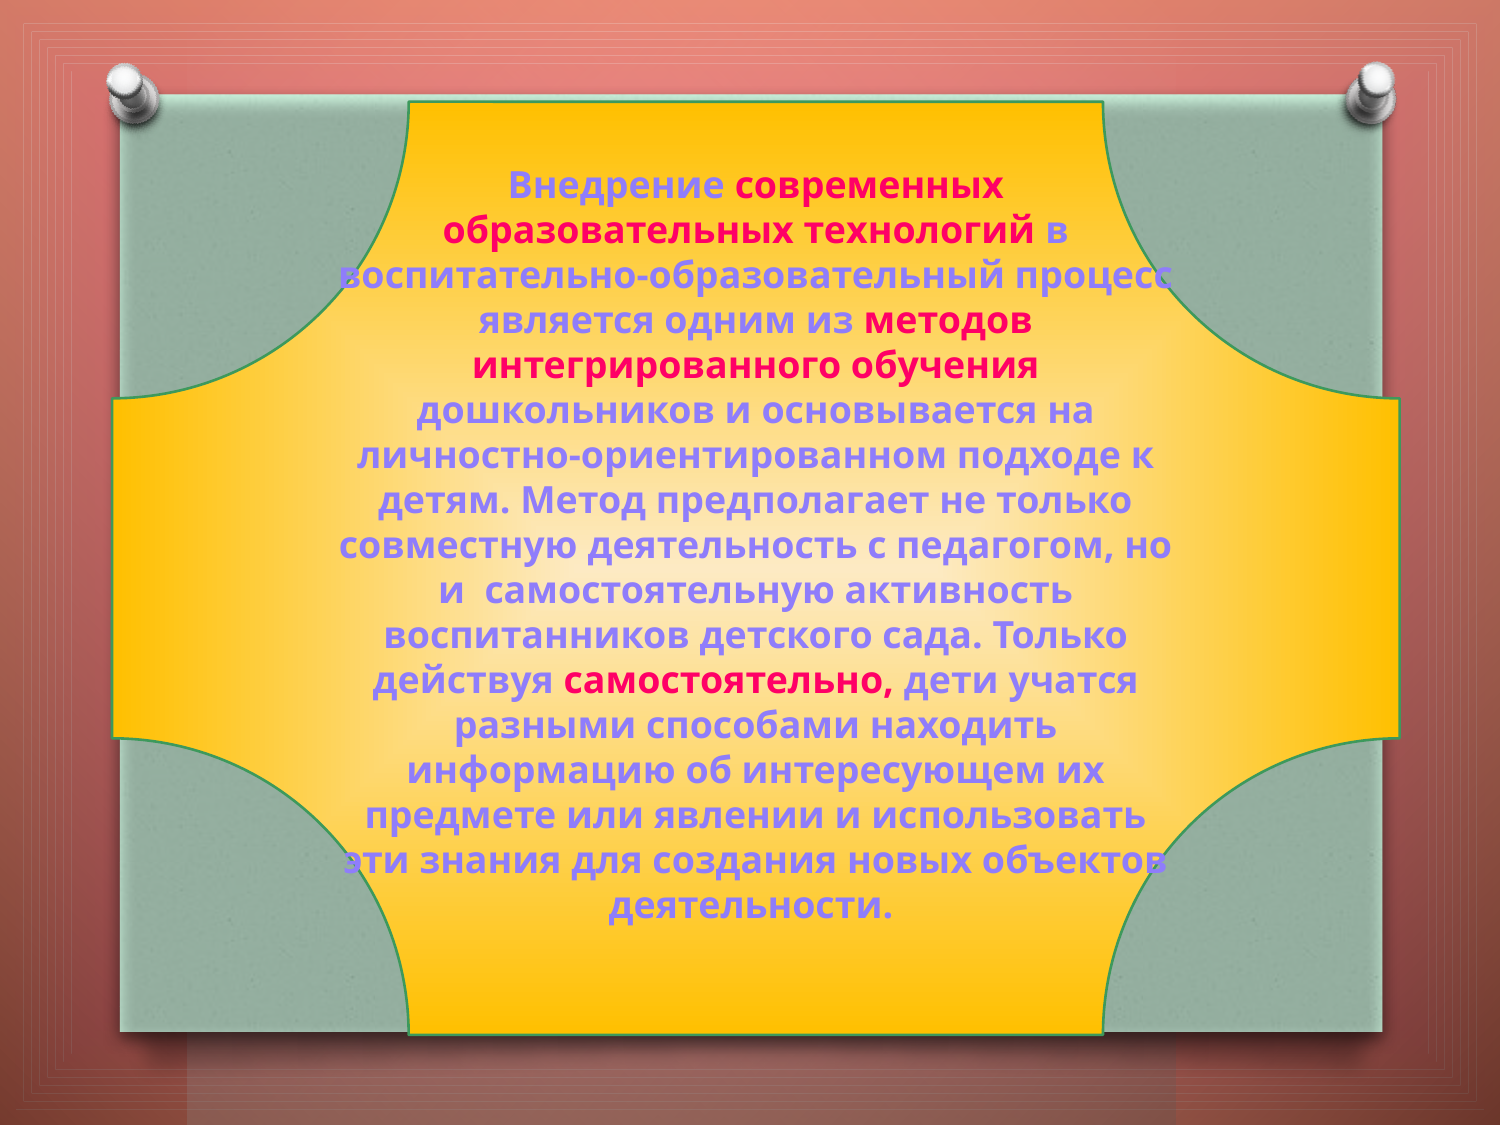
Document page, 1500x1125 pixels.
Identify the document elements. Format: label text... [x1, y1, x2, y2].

picture [75, 29, 198, 153]
text_box Внедрение современных образовательных технологий в воспитательно-образовательный процесс является одним из методов интегрированного обучения дошкольников и основывается на личностно-ориентированном подходе к детям. Метод предполагает не только совместную деятельность с педагогом, но и самостоятельную активность воспитанников детского сада. Только действуя самостоятельно, дети учатся разными способами находить информацию об интересующем их предмете или явлении и использовать эти знания для создания новых объектов деятельности. [110, 100, 1401, 1037]
picture [1317, 35, 1439, 156]
